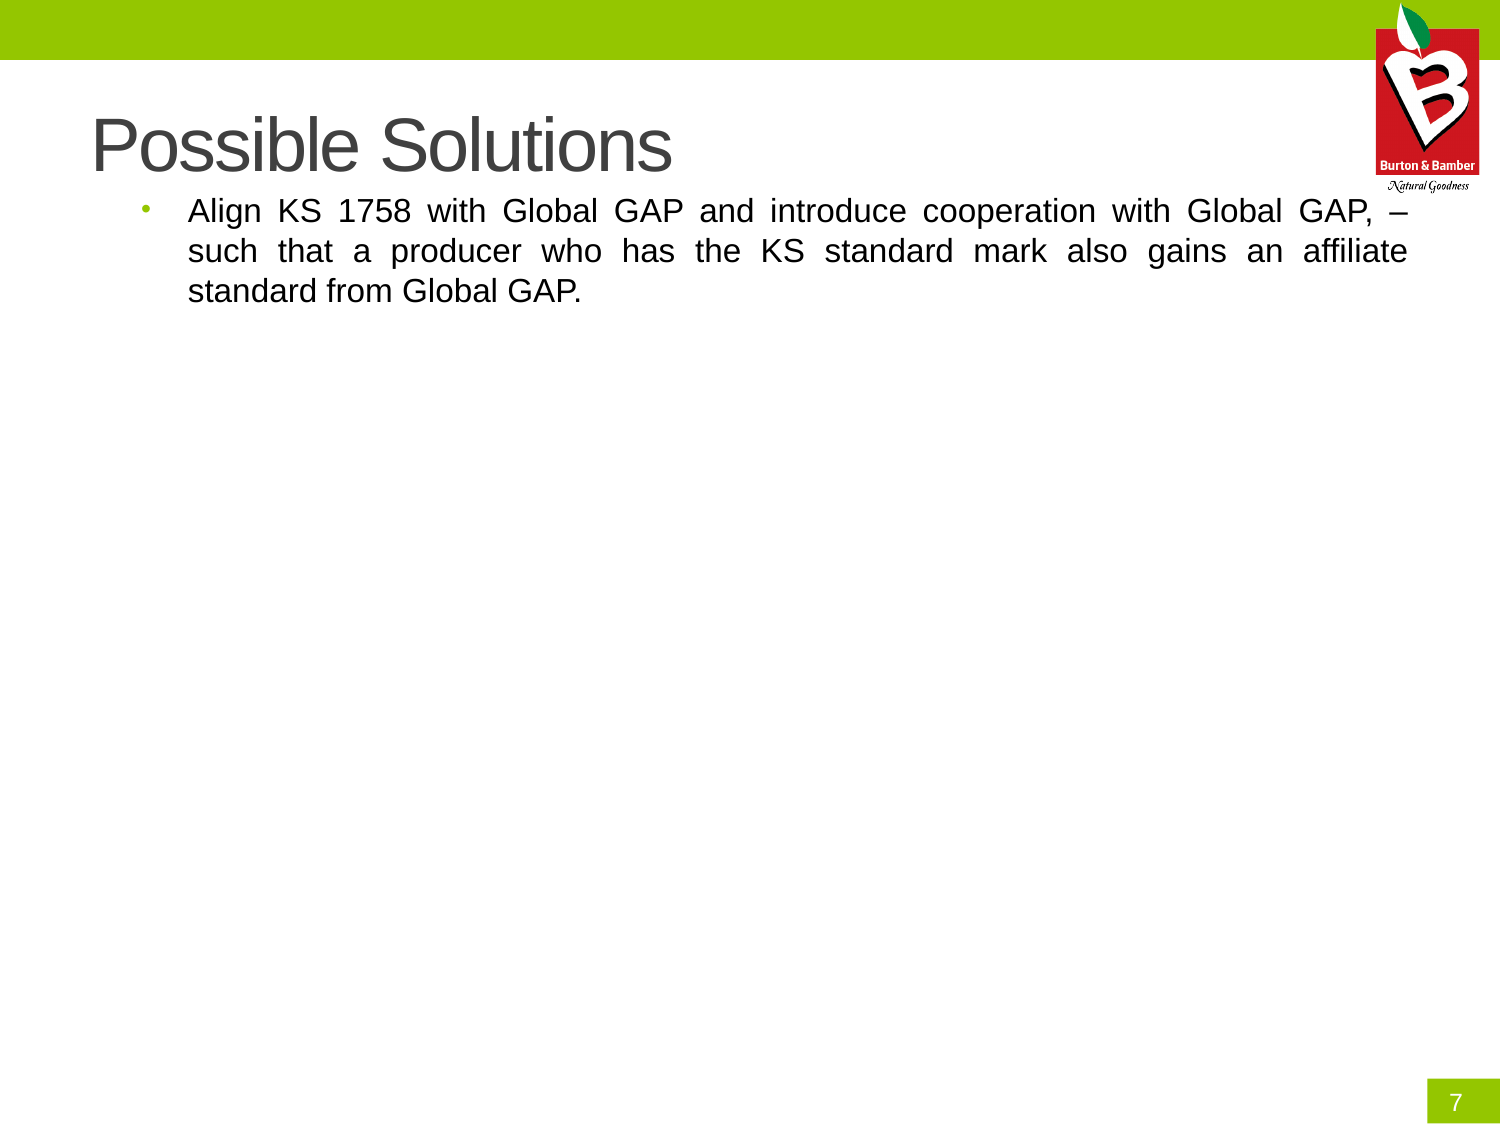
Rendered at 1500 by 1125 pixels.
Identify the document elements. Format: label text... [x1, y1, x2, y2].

title Possible Solutions [75, 87, 1368, 181]
picture [1371, 0, 1484, 194]
text_box 7 [1427, 1078, 1500, 1124]
list Align KS 1758 with Global GAP and introduce cooperation with Global GAP, – such that a producer who has the KS standard mark also gains an affiliate standard from Global GAP. [75, 181, 1425, 1049]
